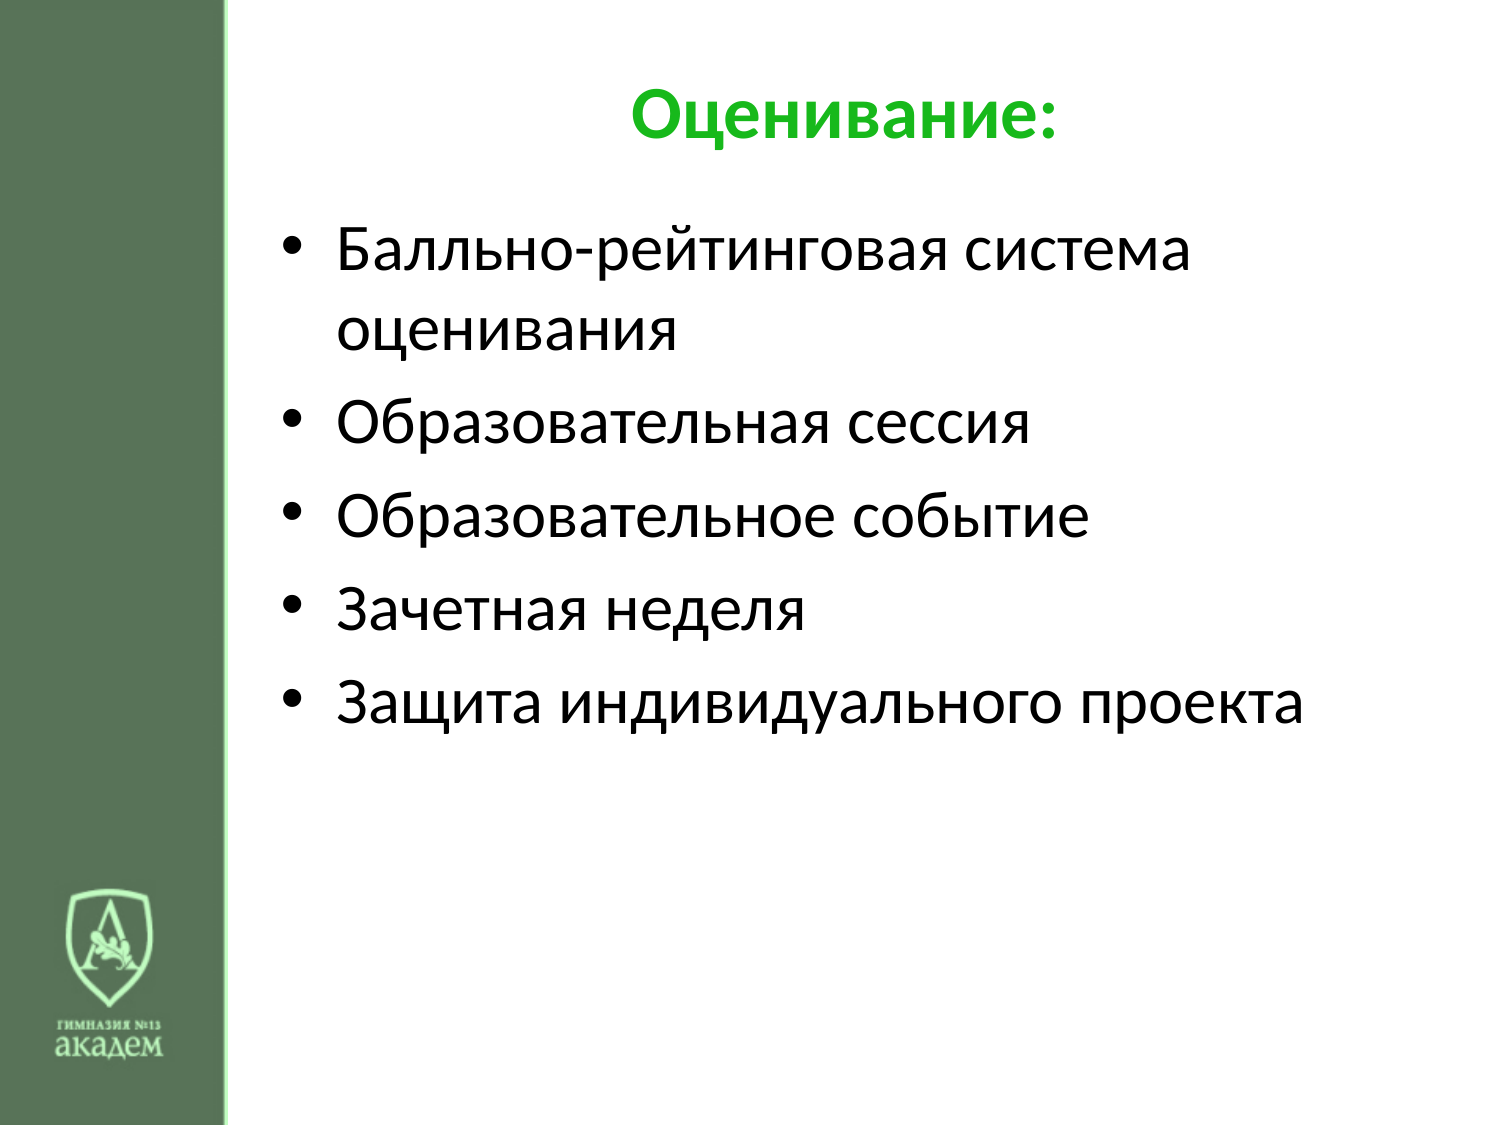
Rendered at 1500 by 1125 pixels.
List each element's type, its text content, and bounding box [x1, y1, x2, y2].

title Оценивание: [265, 45, 1425, 173]
picture [0, 0, 229, 1125]
list Балльно-рейтинговая система оценивания Образовательная сессия Образовательное событие Зачетная неделя Защита индивидуального проекта [265, 196, 1425, 1005]
